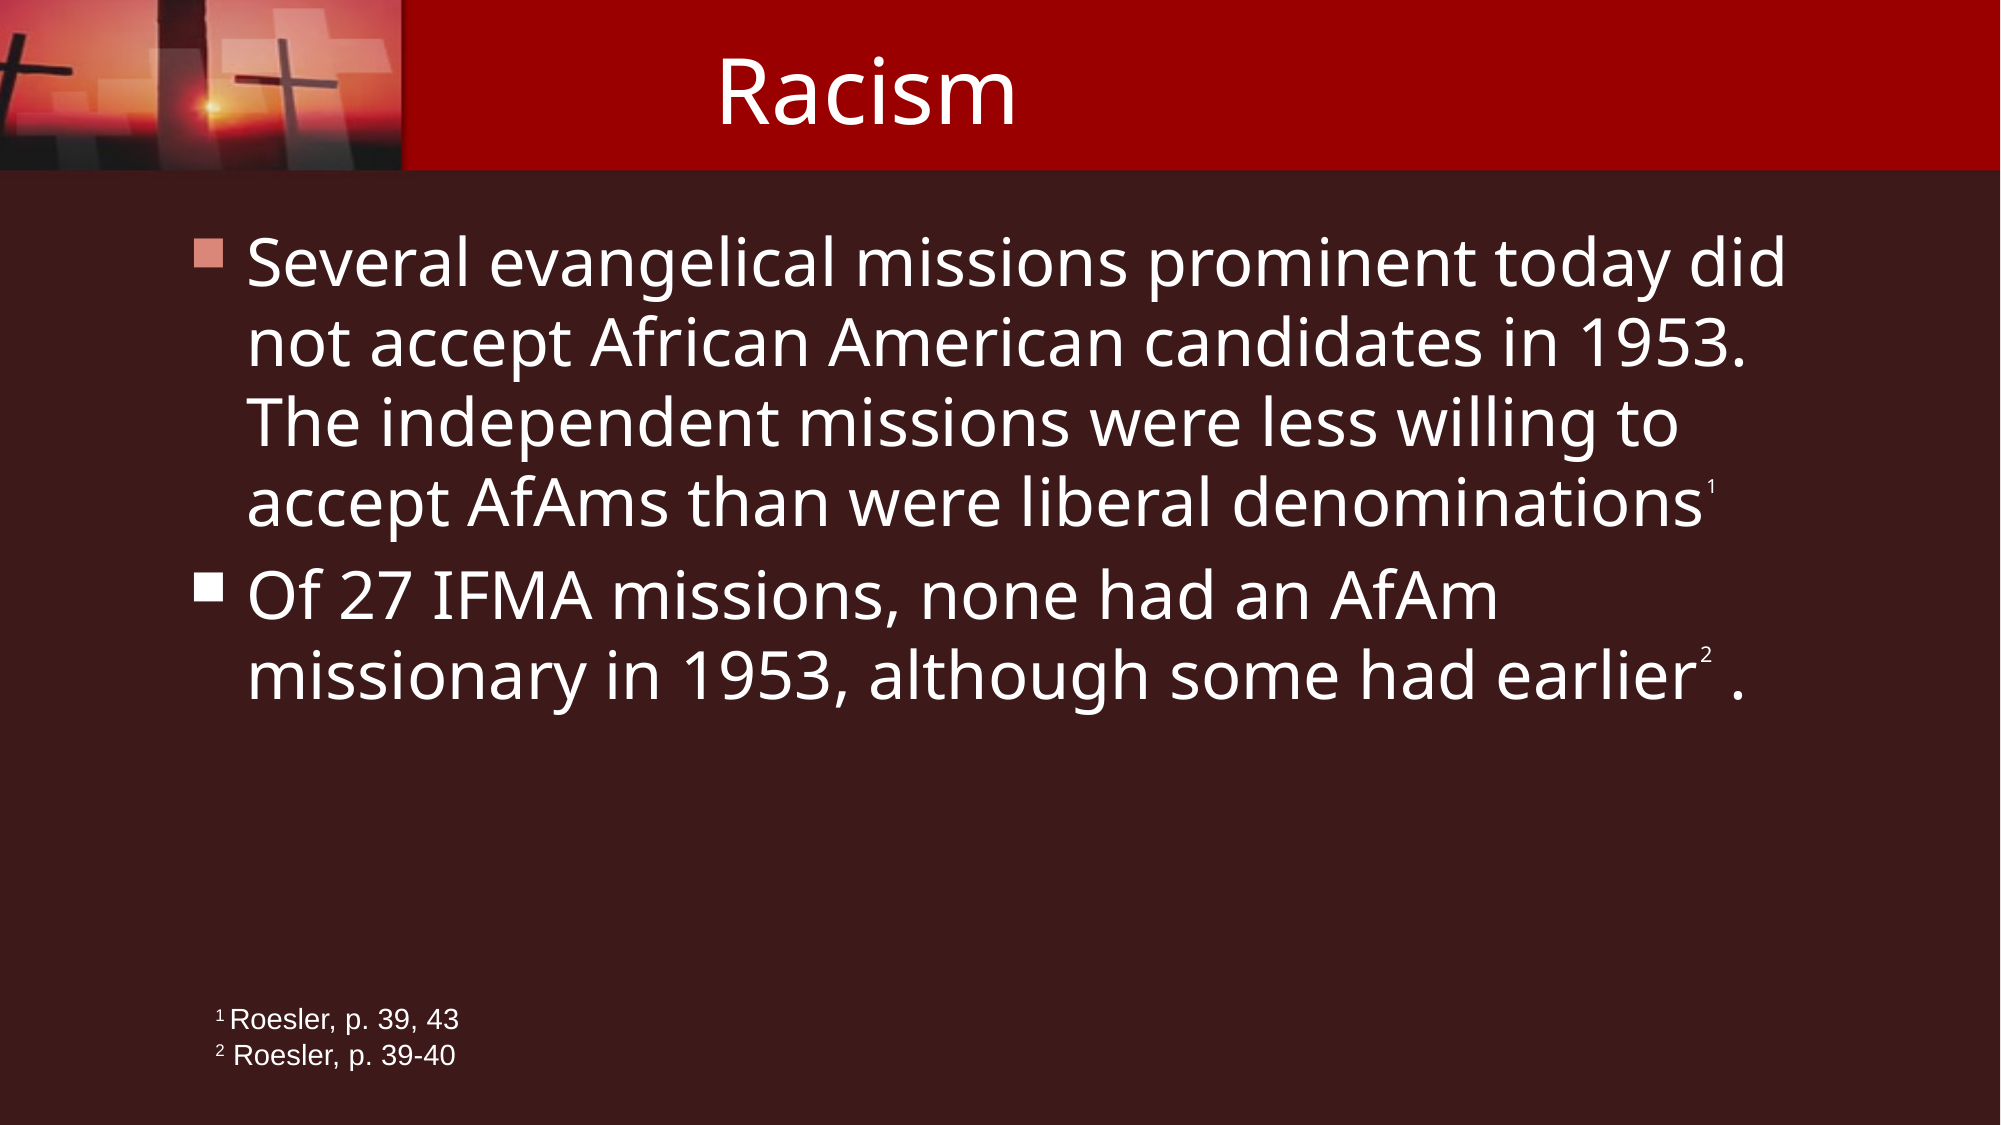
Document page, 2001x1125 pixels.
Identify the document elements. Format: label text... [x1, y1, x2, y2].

text_box 1 Roesler, p. 39, 43 2 Roesler, p. 39-40 [200, 993, 1201, 1079]
list Several evangelical missions prominent today did not accept African American candidates in 1953. The independent missions were less willing to accept AfAms than were liberal denominations1 Of 27 IFMA missions, none had an AfAm missionary in 1953, although some had earlier2 . [174, 212, 1825, 1005]
title Racism [699, 12, 1950, 150]
picture [0, 0, 2001, 1125]
